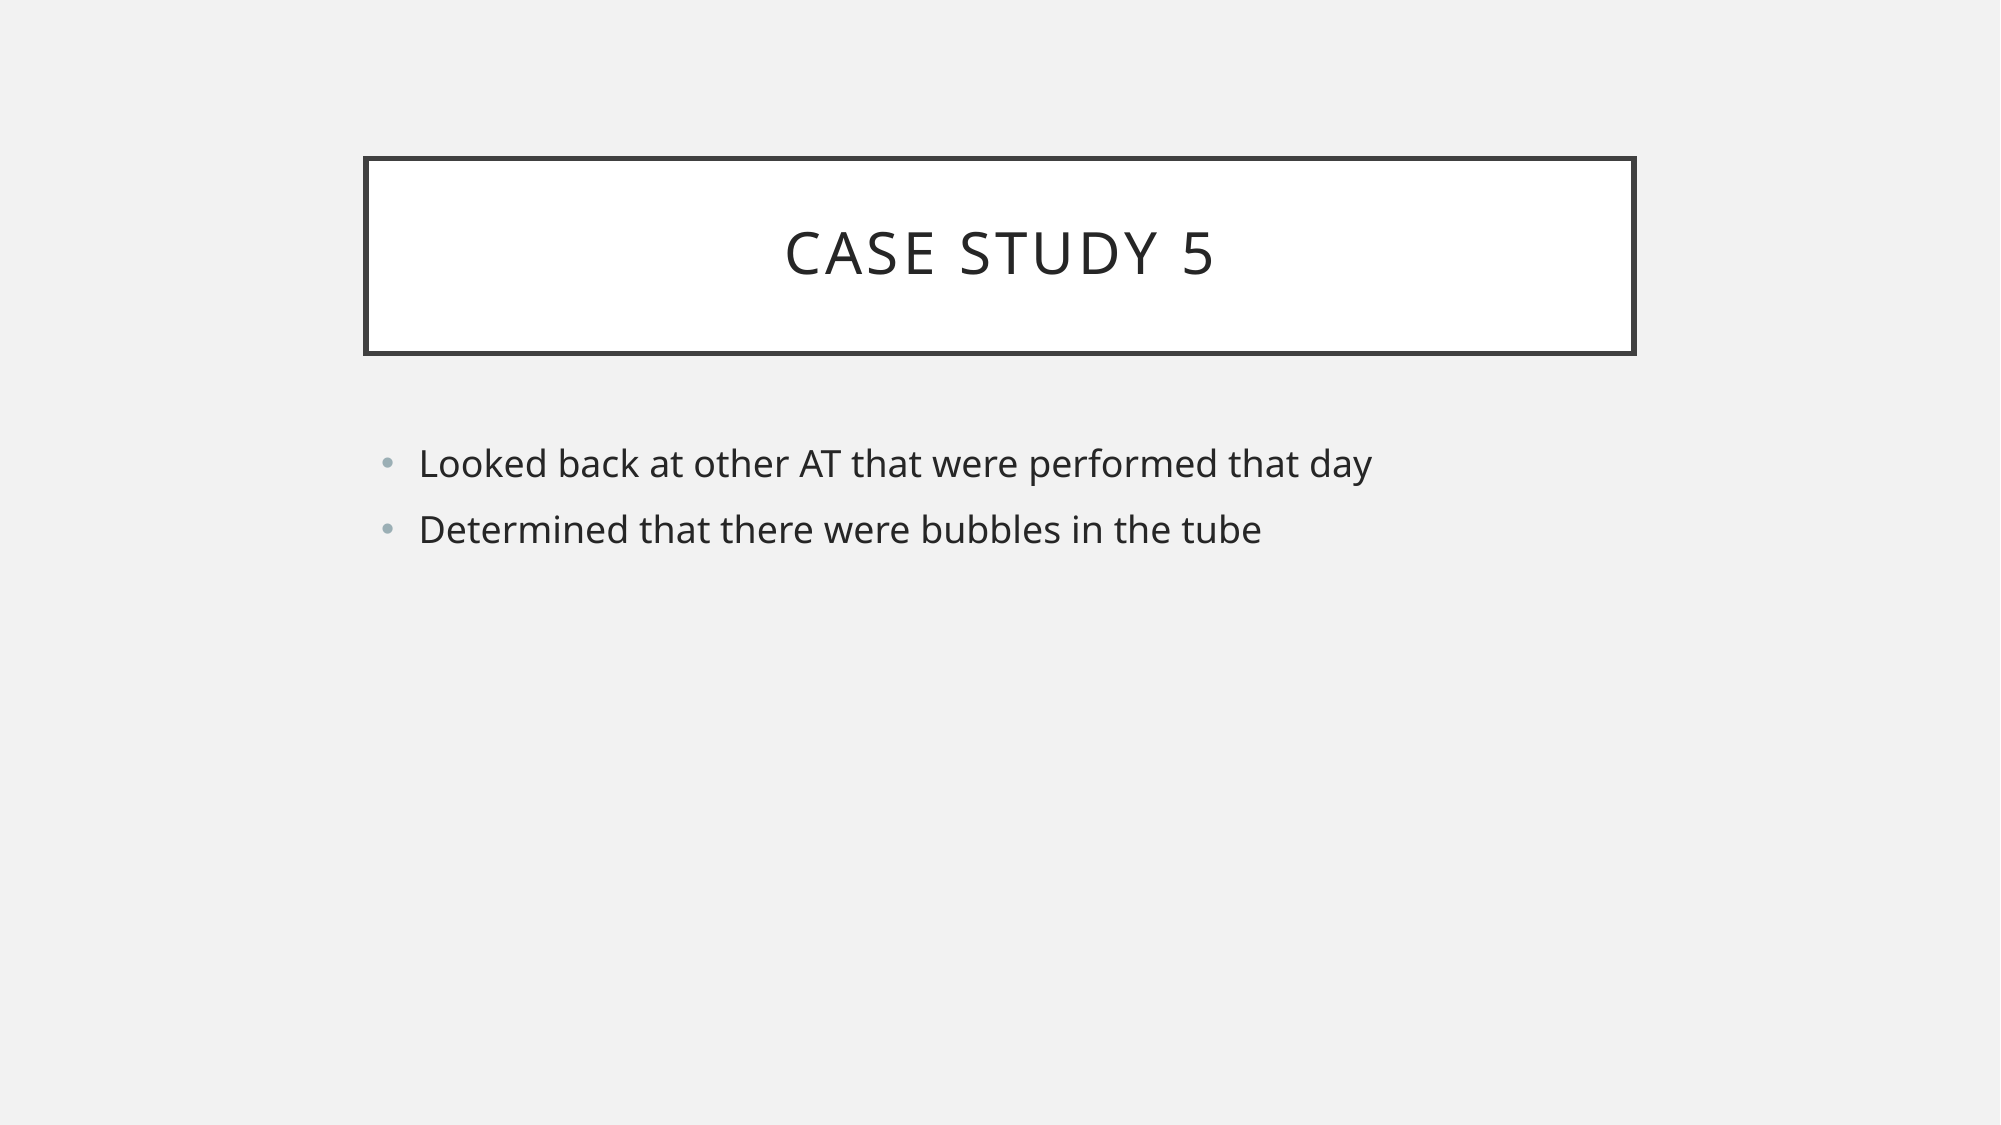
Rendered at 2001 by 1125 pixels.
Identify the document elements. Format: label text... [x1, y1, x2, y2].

title Case study 5 [363, 156, 1637, 356]
list Looked back at other AT that were performed that day Determined that there were bubbles in the tube [366, 432, 1634, 942]
